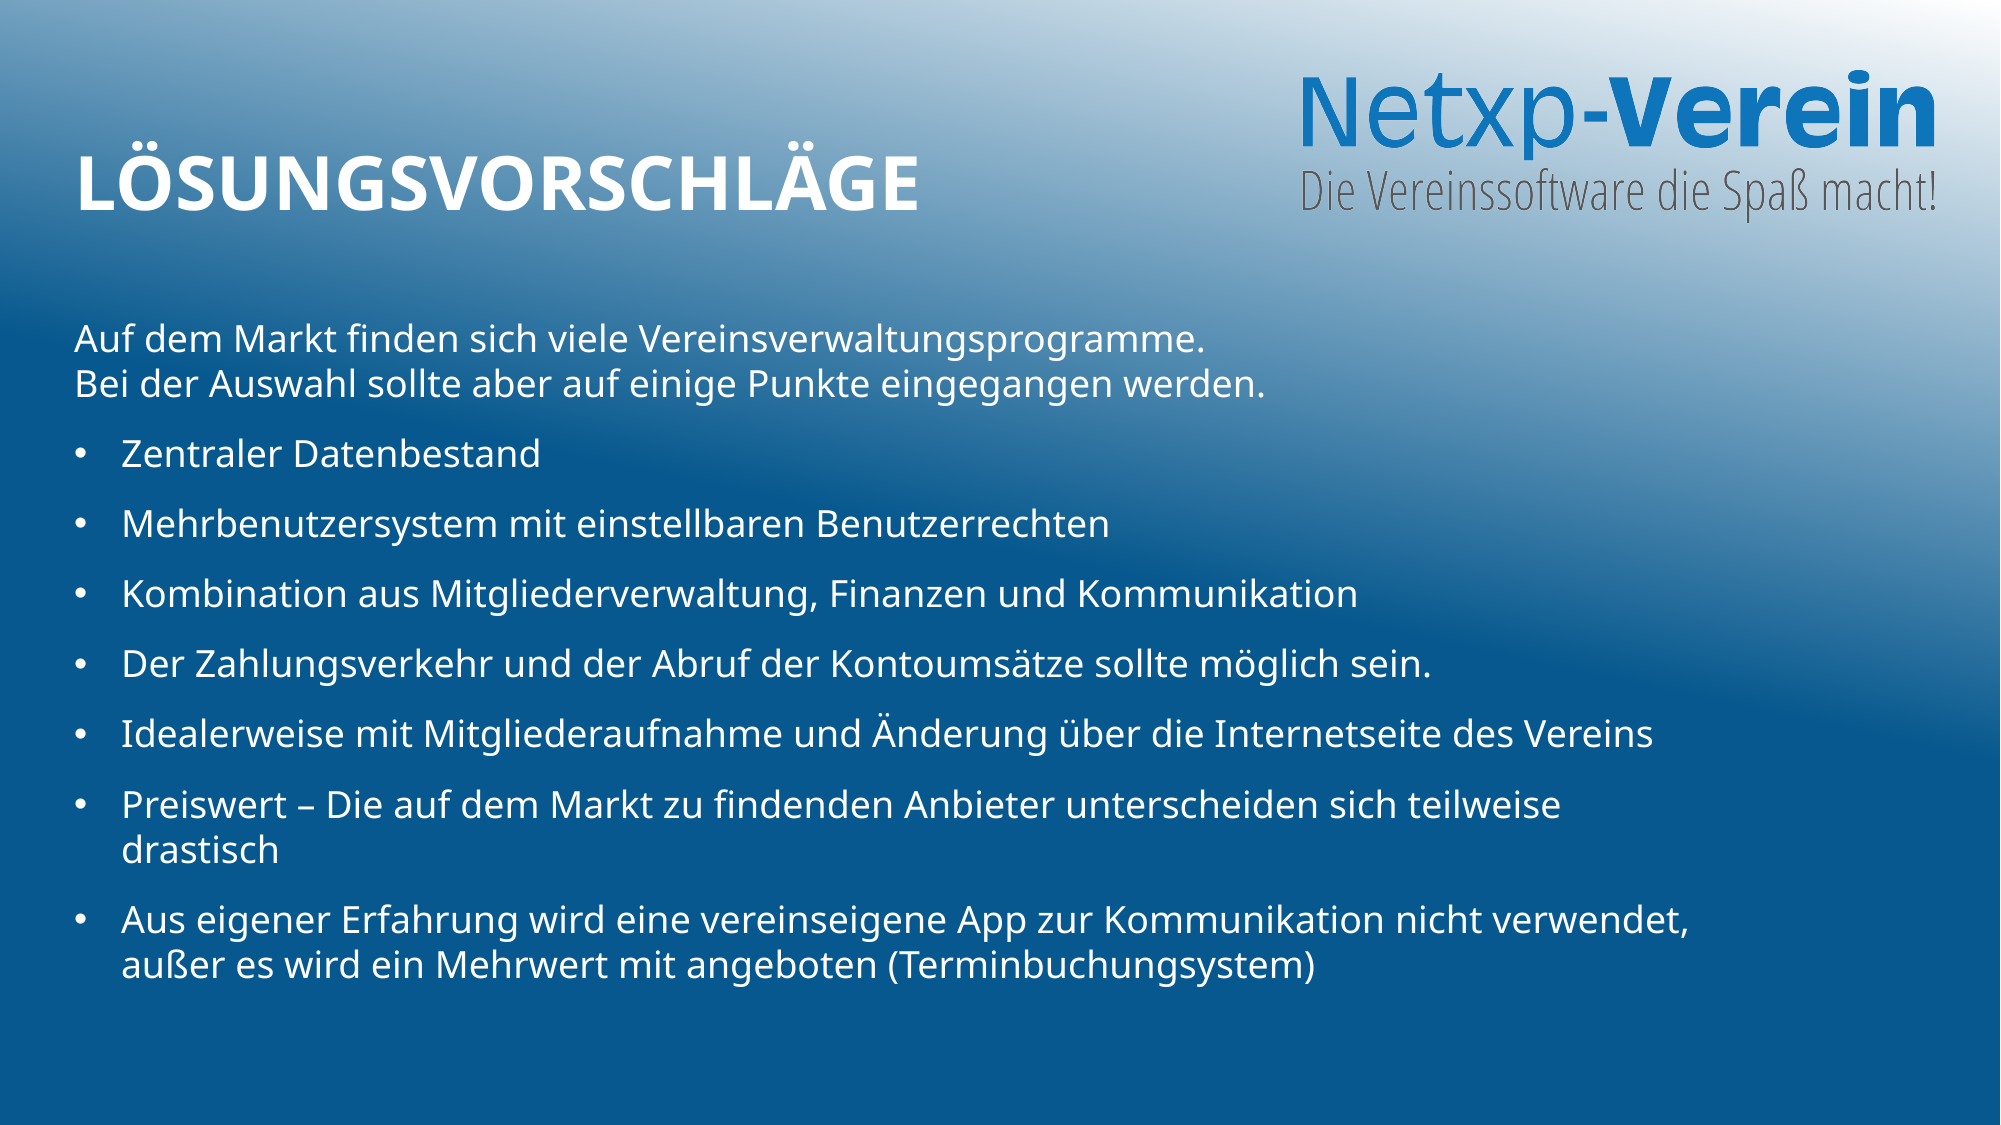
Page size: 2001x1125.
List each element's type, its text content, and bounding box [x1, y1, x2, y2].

text_box Auf dem Markt finden sich viele Vereinsverwaltungsprogramme. Bei der Auswahl sollte aber auf einige Punkte eingegangen werden. Zentraler Datenbestand Mehrbenutzersystem mit einstellbaren Benutzerrechten Kombination aus Mitgliederverwaltung, Finanzen und Kommunikation Der Zahlungsverkehr und der Abruf der Kontoumsätze sollte möglich sein. Idealerweise mit Mitgliederaufnahme und Änderung über die Internetseite des Vereins Preiswert – Die auf dem Markt zu findenden Anbieter unterscheiden sich teilweise drastisch Aus eigener Erfahrung wird eine vereinseigene App zur Kommunikation nicht verwendet, außer es wird ein Mehrwert mit angeboten (Terminbuchungsystem) [59, 307, 1738, 993]
picture [1300, 62, 1941, 227]
title Lösungsvorschläge [59, 98, 1460, 262]
